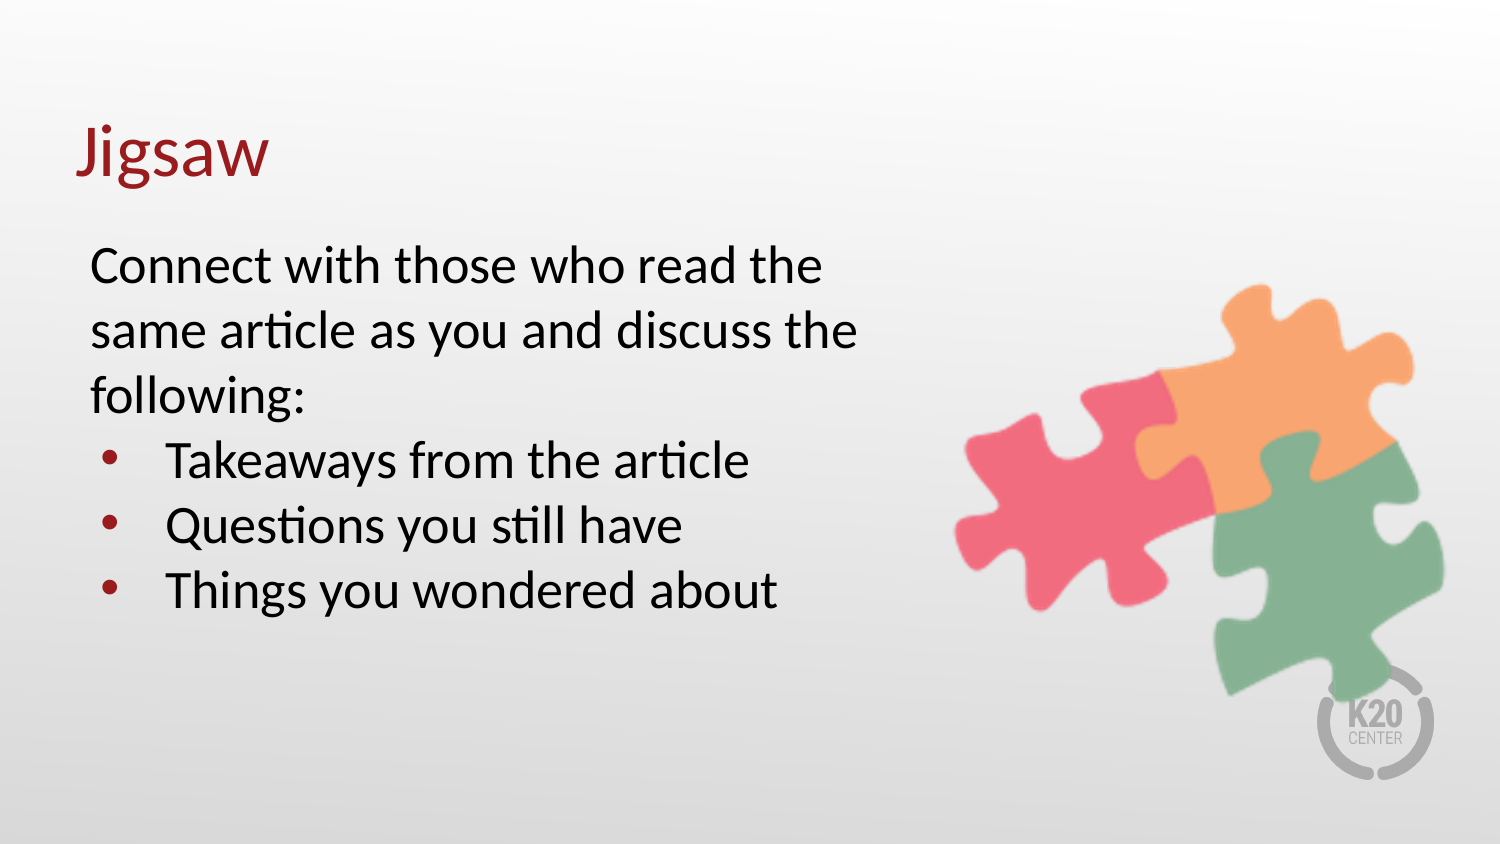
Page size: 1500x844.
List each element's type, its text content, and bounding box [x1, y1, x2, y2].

list Connect with those who read the same article as you and discuss the following: Takeaways from the article Questions you still have Things you wondered about [75, 214, 899, 808]
picture [923, 215, 1476, 797]
title Jigsaw [75, 50, 1425, 191]
